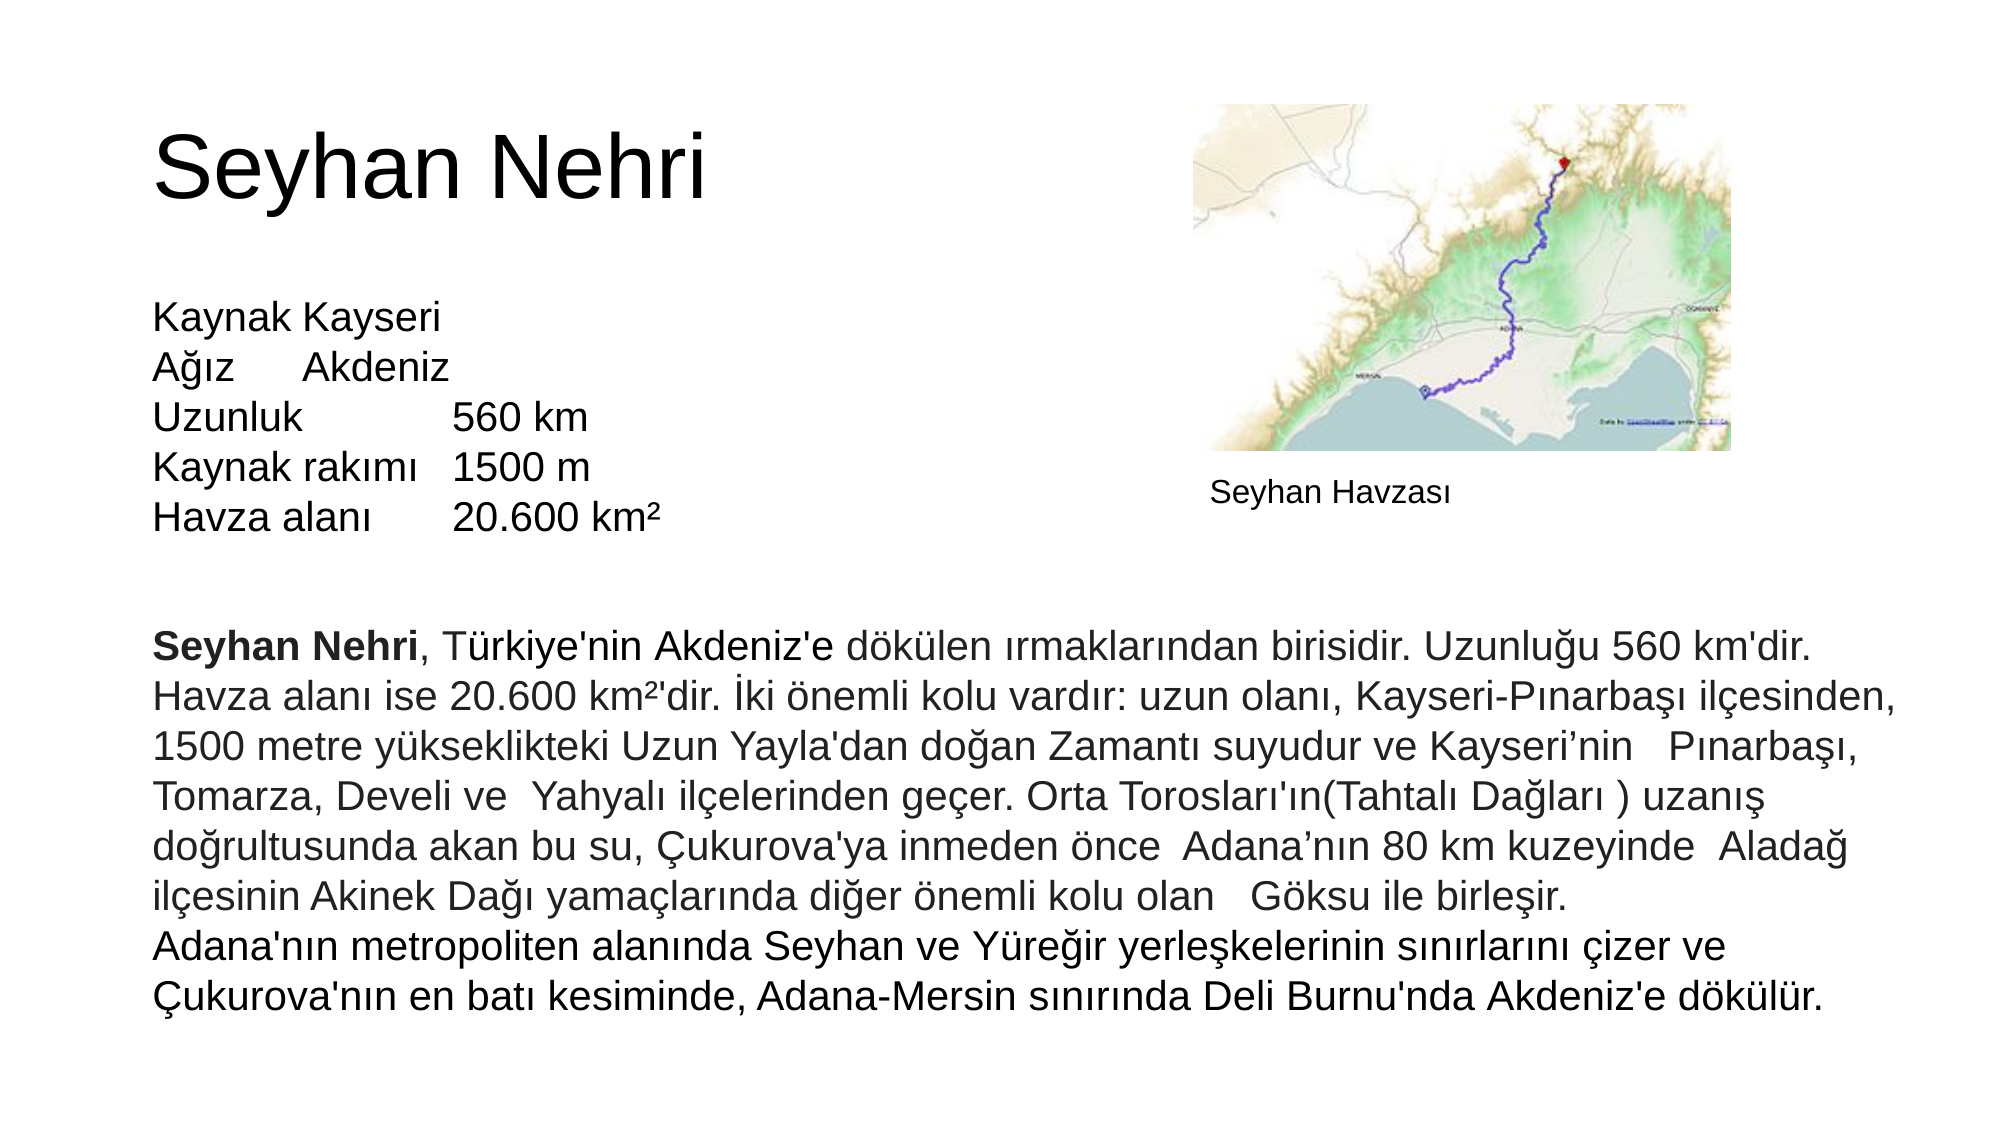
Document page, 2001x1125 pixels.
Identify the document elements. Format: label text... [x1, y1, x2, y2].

picture [1193, 104, 1731, 451]
text_box Seyhan Nehri, Türkiye'nin Akdeniz'e dökülen ırmaklarından birisidir. Uzunluğu 560 km'dir. Havza alanı ise 20.600 km²'dir. İki önemli kolu vardır: uzun olanı, Kayseri-Pınarbaşı ilçesinden, 1500 metre yükseklikteki Uzun Yayla'dan doğan Zamantı suyudur ve Kayseri’nin Pınarbaşı, Tomarza, Develi ve Yahyalı ilçelerinden geçer. Orta Torosları'ın(Tahtalı Dağları ) uzanış doğrultusunda akan bu su, Çukurova'ya inmeden önce Adana’nın 80 km kuzeyinde Aladağ ilçesinin Akinek Dağı yamaçlarında diğer önemli kolu olan Göksu ile birleşir. Adana'nın metropoliten alanında Seyhan ve Yüreğir yerleşkelerinin sınırlarını çizer ve Çukurova'nın en batı kesiminde, Adana-Mersin sınırında Deli Burnu'nda Akdeniz'e dökülür. [137, 611, 1972, 1027]
text_box Kaynak Kayseri Ağız Akdeniz Uzunluk 560 km Kaynak rakımı 1500 m Havza alanı 20.600 km² [137, 282, 830, 548]
title Seyhan Nehri [137, 59, 1863, 278]
text_box Seyhan Havzası [1194, 462, 1468, 518]
